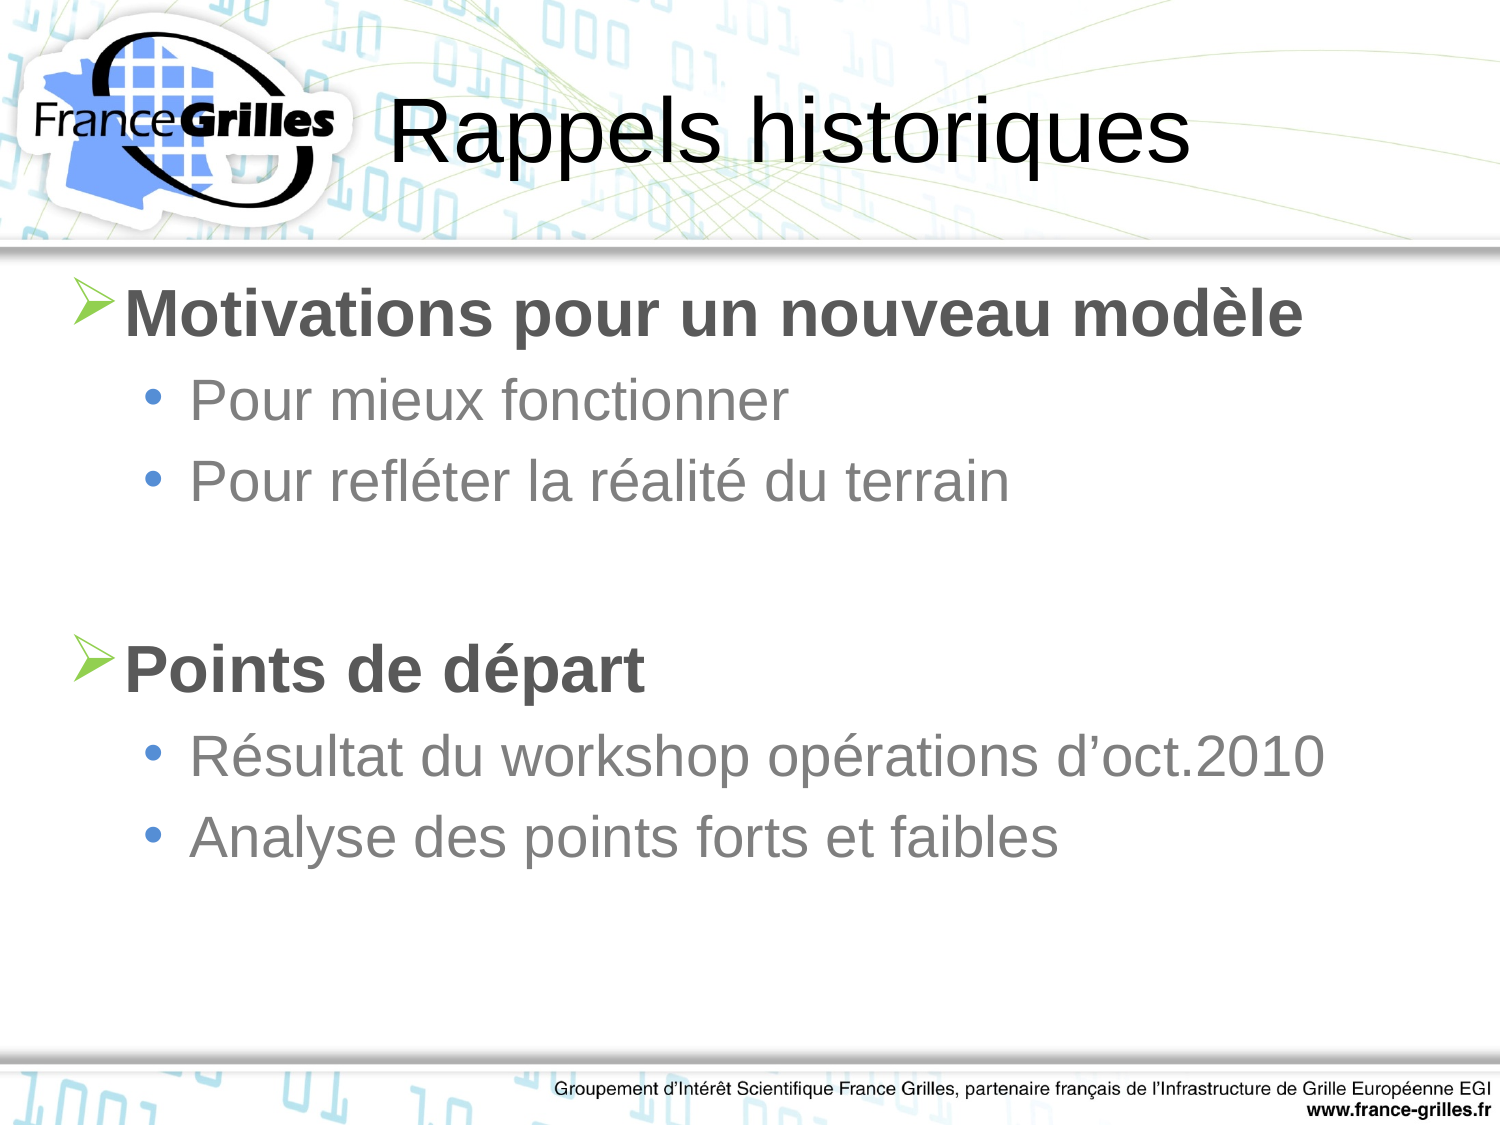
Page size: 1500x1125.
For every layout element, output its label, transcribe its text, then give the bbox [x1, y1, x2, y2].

picture [0, 0, 1500, 1125]
list Motivations pour un nouveau modèle Pour mieux fonctionner Pour refléter la réalité du terrain Points de départ Résultat du workshop opérations d’oct.2010 Analyse des points forts et faibles [52, 262, 1460, 1024]
title Rappels historiques [371, 30, 1460, 221]
